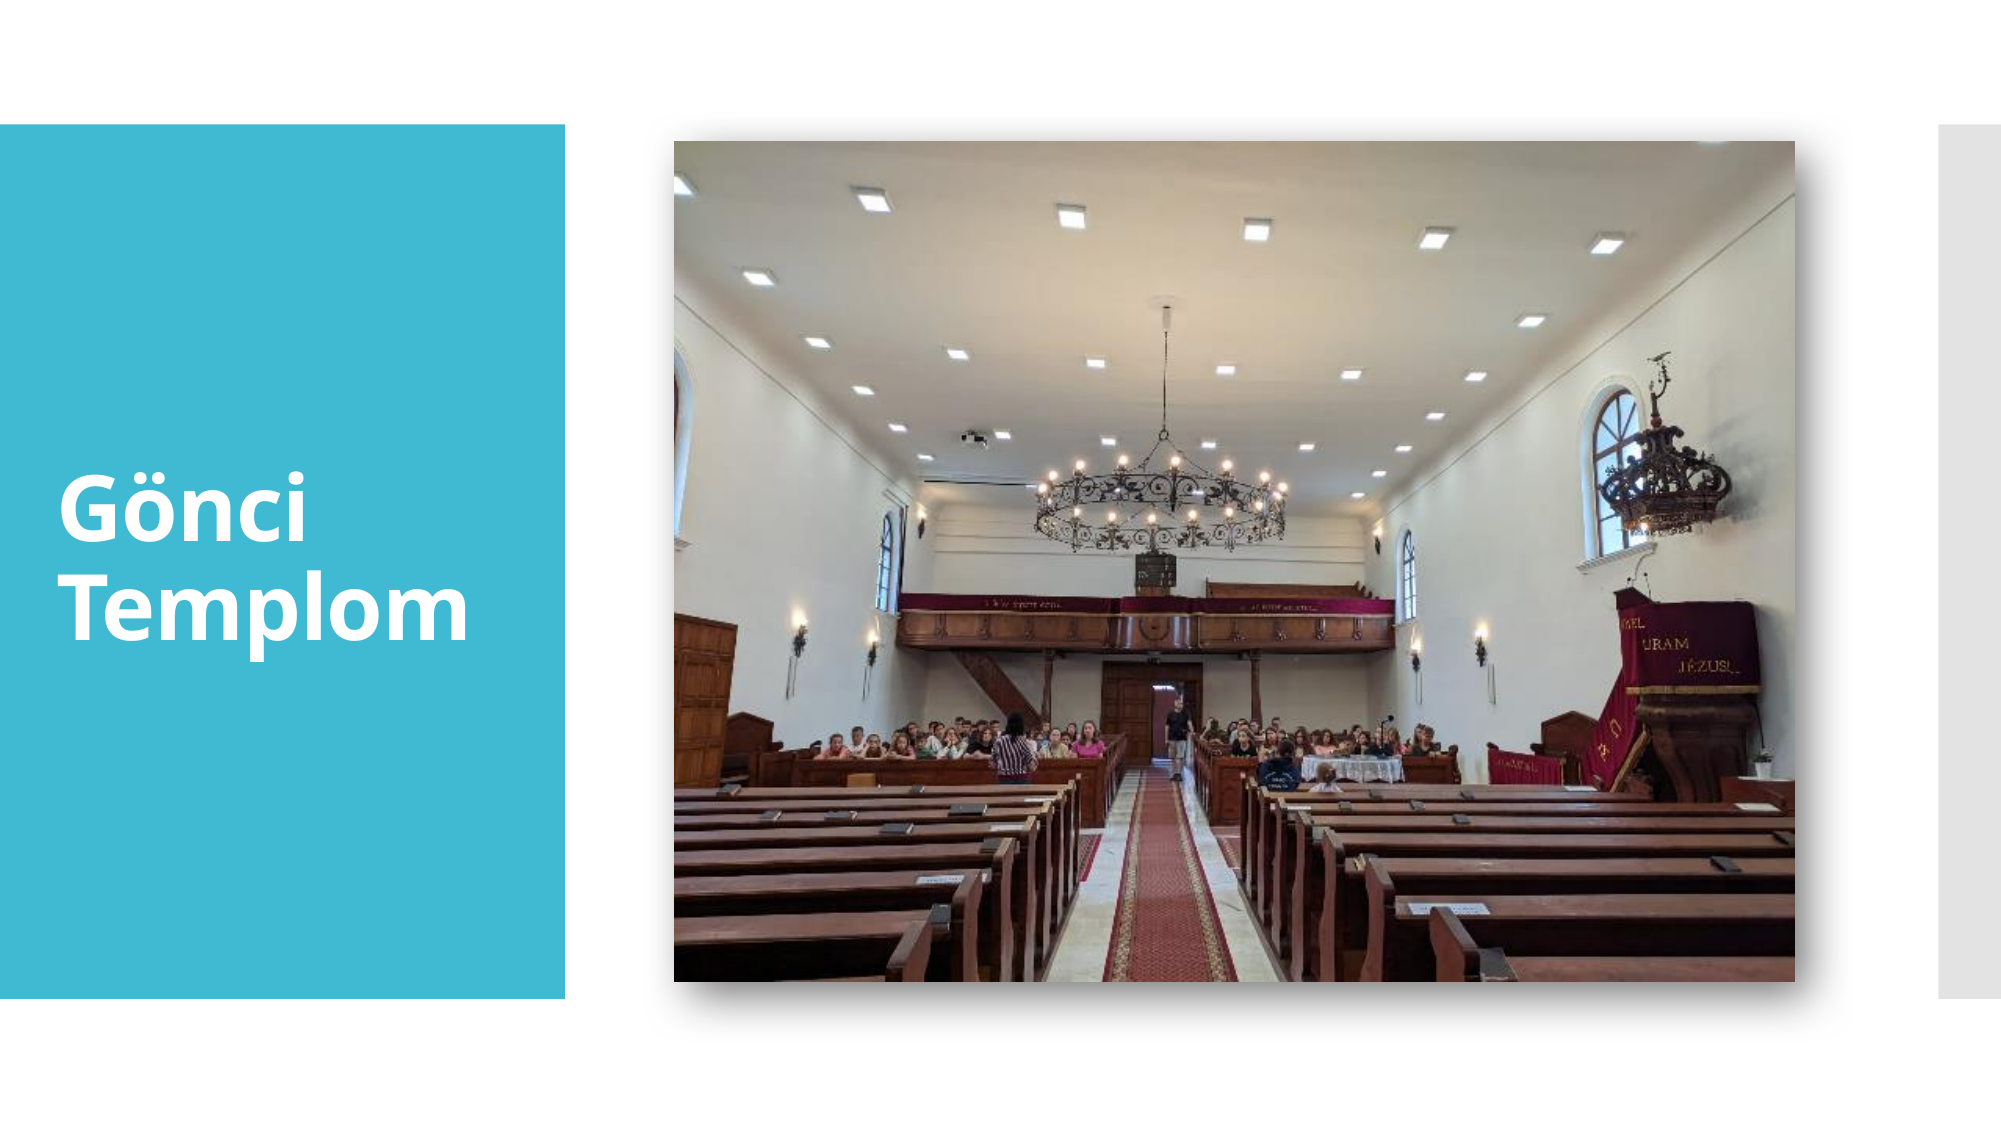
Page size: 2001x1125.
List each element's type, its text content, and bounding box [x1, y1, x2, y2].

title Gönci Templom [41, 184, 525, 940]
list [674, 141, 1795, 982]
